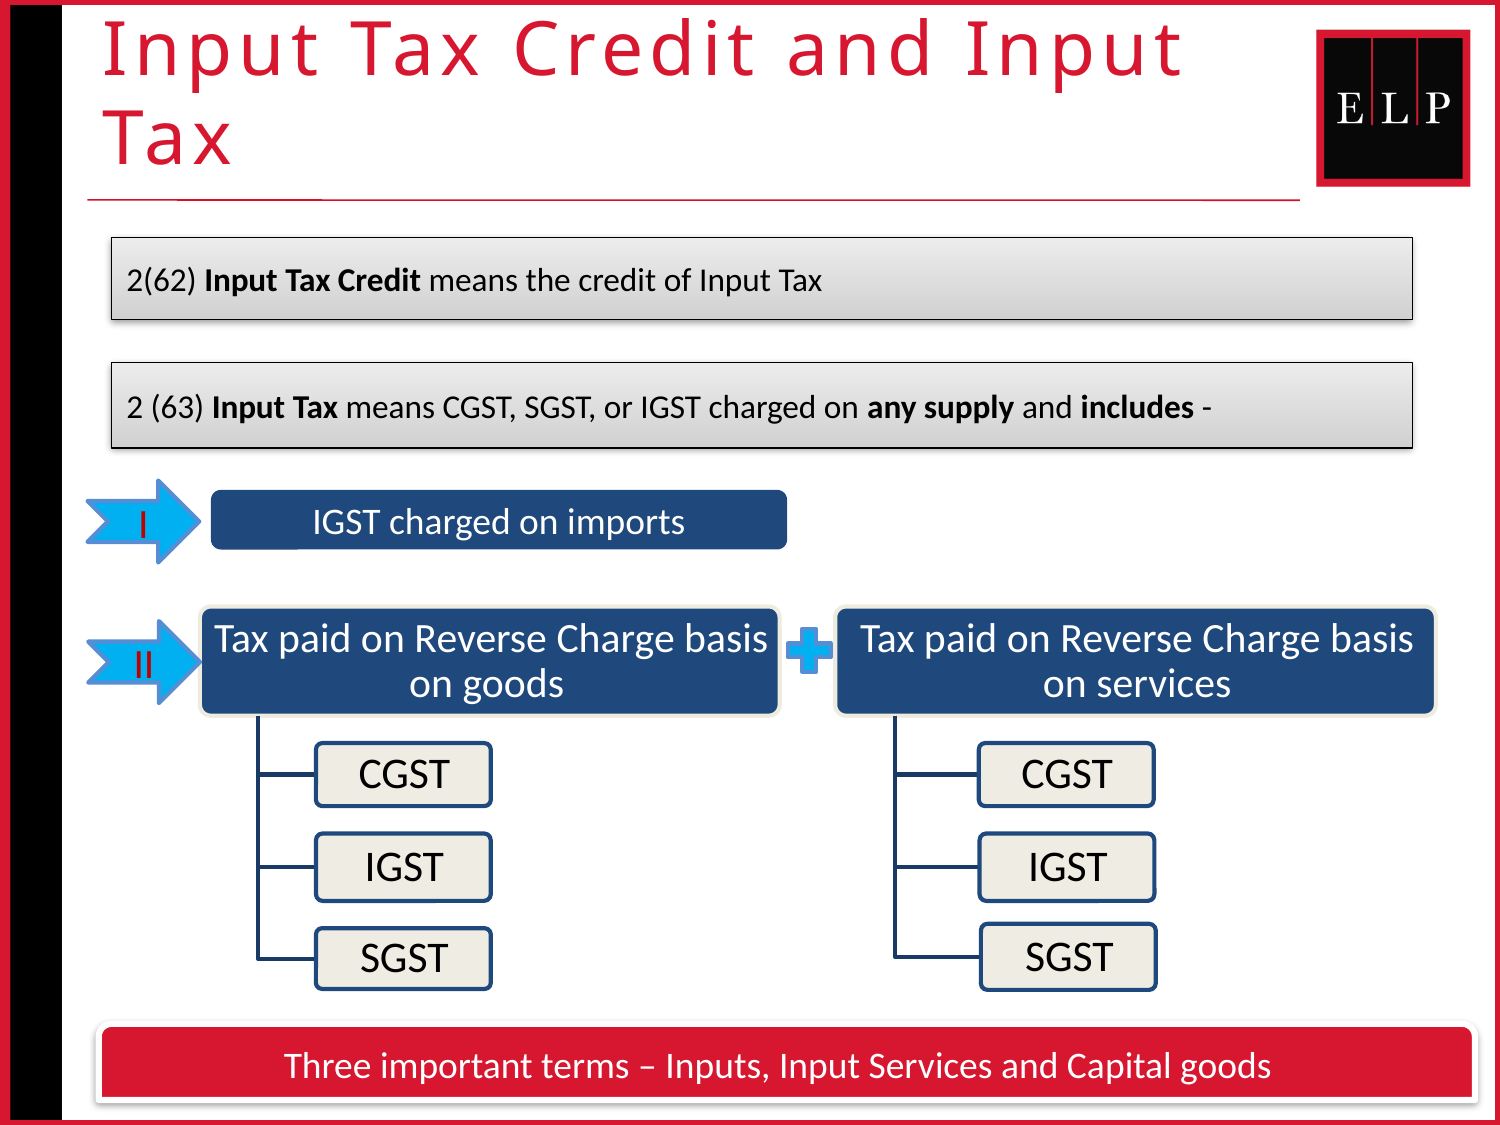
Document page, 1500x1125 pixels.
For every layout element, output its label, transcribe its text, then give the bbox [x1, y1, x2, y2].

text_box II [86, 619, 193, 706]
text_box 2 (63) Input Tax means CGST, SGST, or IGST charged on any supply and includes - [111, 362, 1413, 449]
text_box IGST charged on imports [208, 487, 790, 552]
picture [0, 5, 63, 1120]
picture [1286, 5, 1495, 217]
text_box 2(62) Input Tax Credit means the credit of Input Tax [111, 237, 1413, 320]
title Input Tax Credit and Input Tax [87, 45, 1300, 188]
text_box Three important terms – Inputs, Input Services and Capital goods [95, 1020, 1479, 1104]
text_box I [85, 478, 202, 565]
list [198, 562, 1437, 1039]
